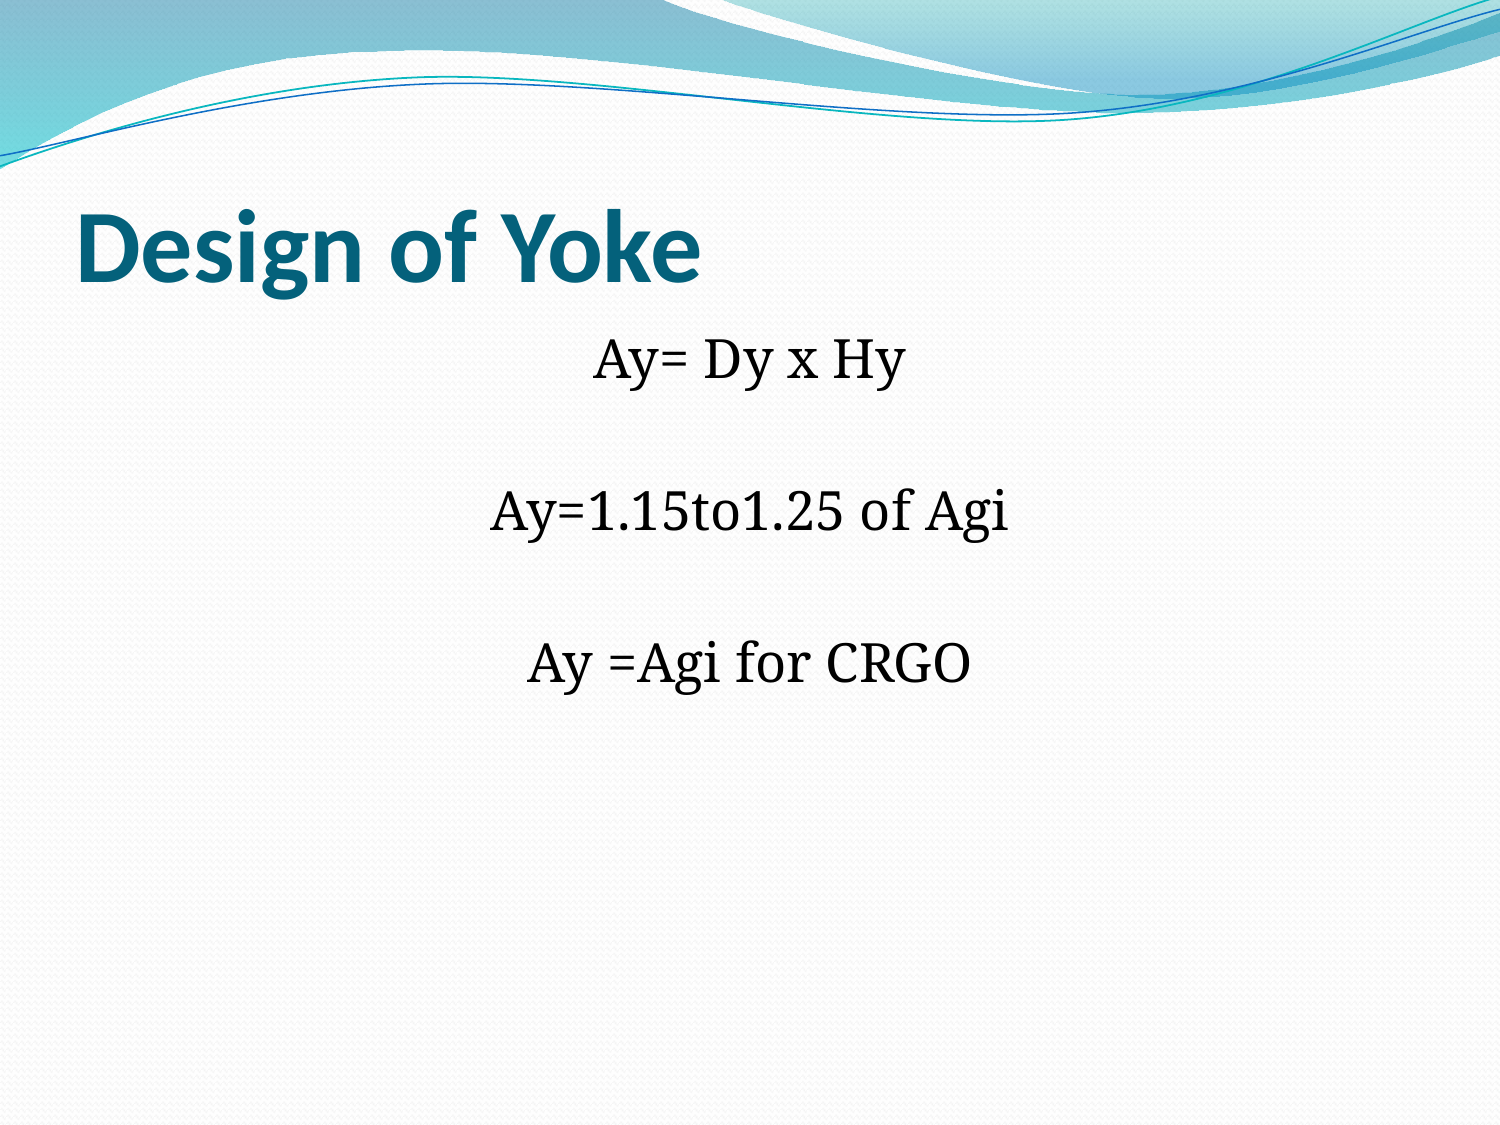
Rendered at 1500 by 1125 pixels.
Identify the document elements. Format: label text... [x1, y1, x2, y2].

list Ay= Dy x Hy Ay=1.15to1.25 of Agi Ay =Agi for CRGO [75, 317, 1425, 1038]
title Design of Yoke [75, 115, 1425, 303]
